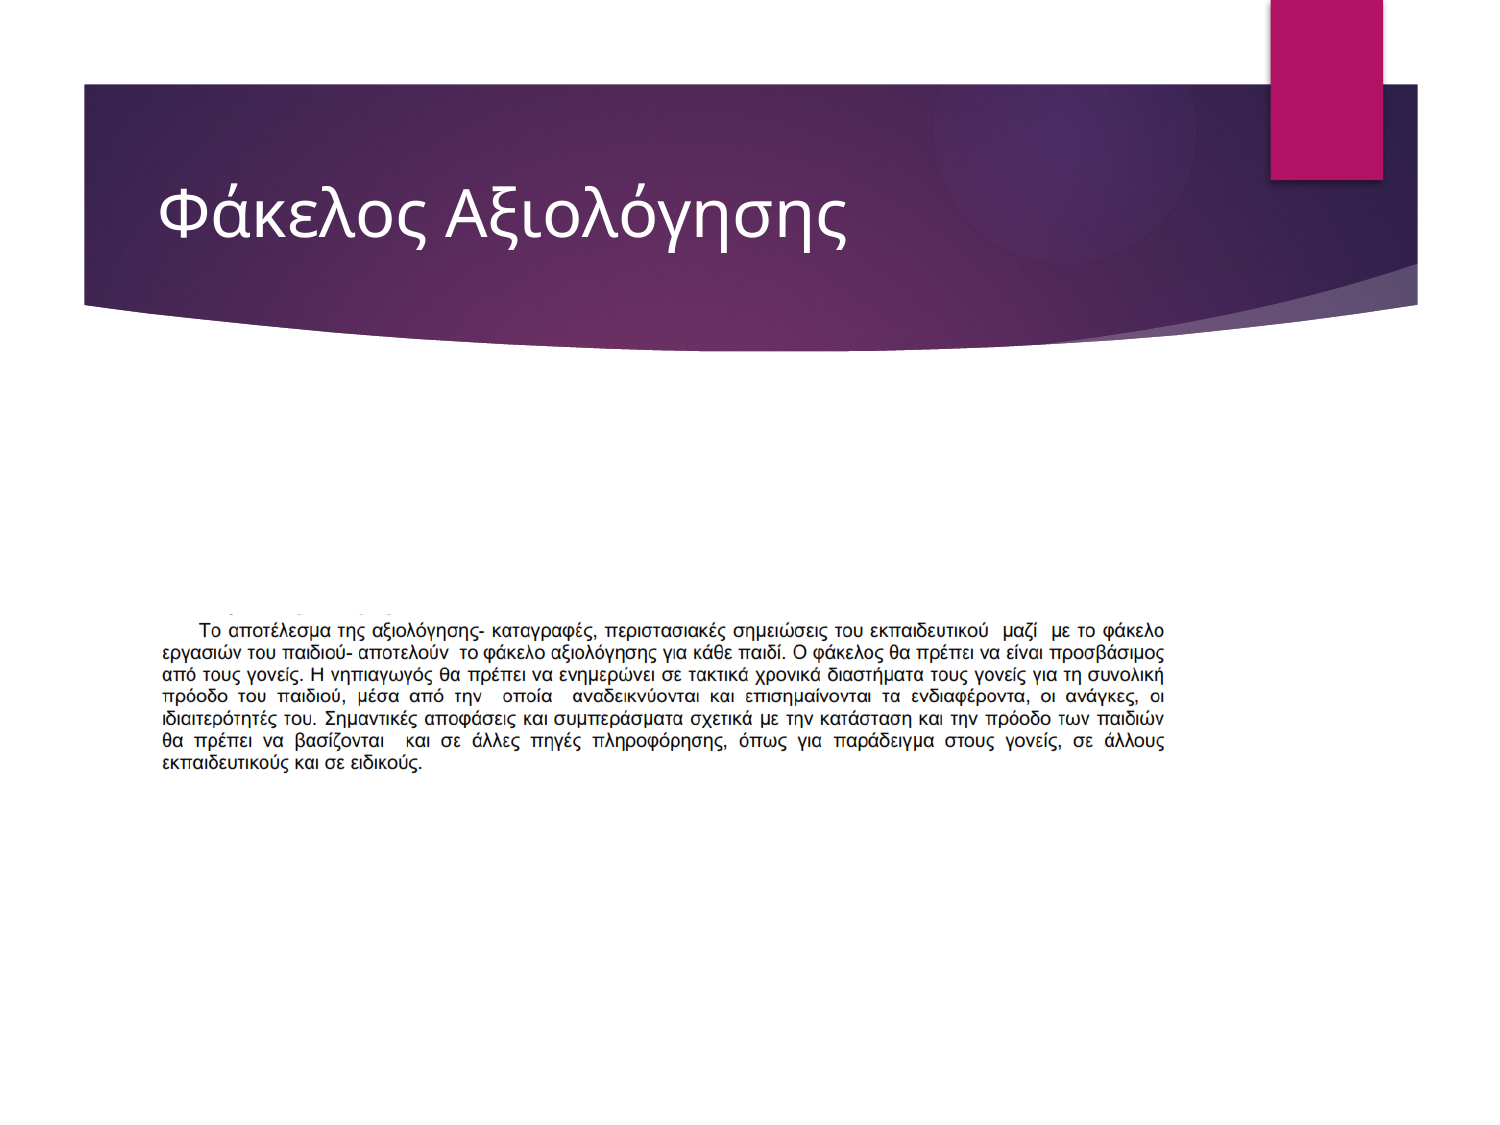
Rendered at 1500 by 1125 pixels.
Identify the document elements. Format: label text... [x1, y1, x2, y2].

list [141, 614, 1183, 782]
title Φάκελος Αξιολόγησης [142, 152, 1183, 269]
